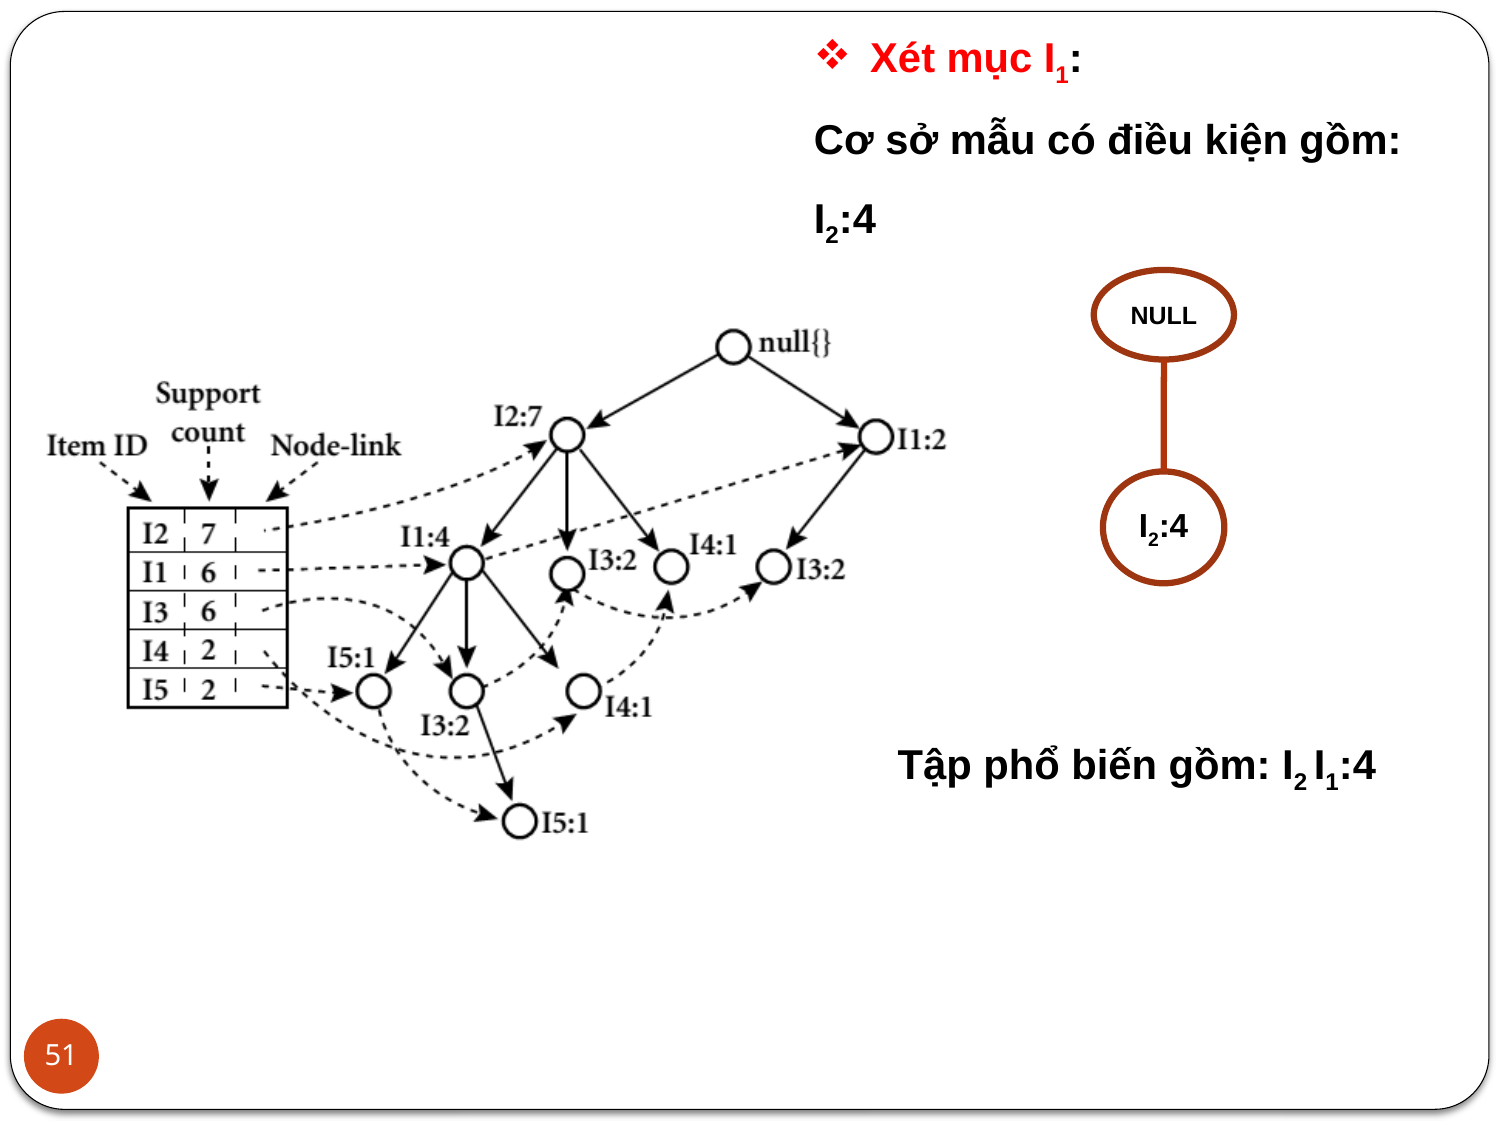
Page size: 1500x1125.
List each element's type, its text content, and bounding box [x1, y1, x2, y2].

picture [24, 301, 962, 851]
slide_number 51 [23, 1018, 99, 1094]
text_box Tập phổ biến gồm: I2 I1:4 [968, 702, 1417, 803]
text_box NULL [1092, 268, 1235, 361]
text_box I2:4 [1101, 470, 1226, 585]
text_box Xét mục I1: Cơ sở mẫu có điều kiện gồm: I2:4 [799, 0, 1440, 256]
